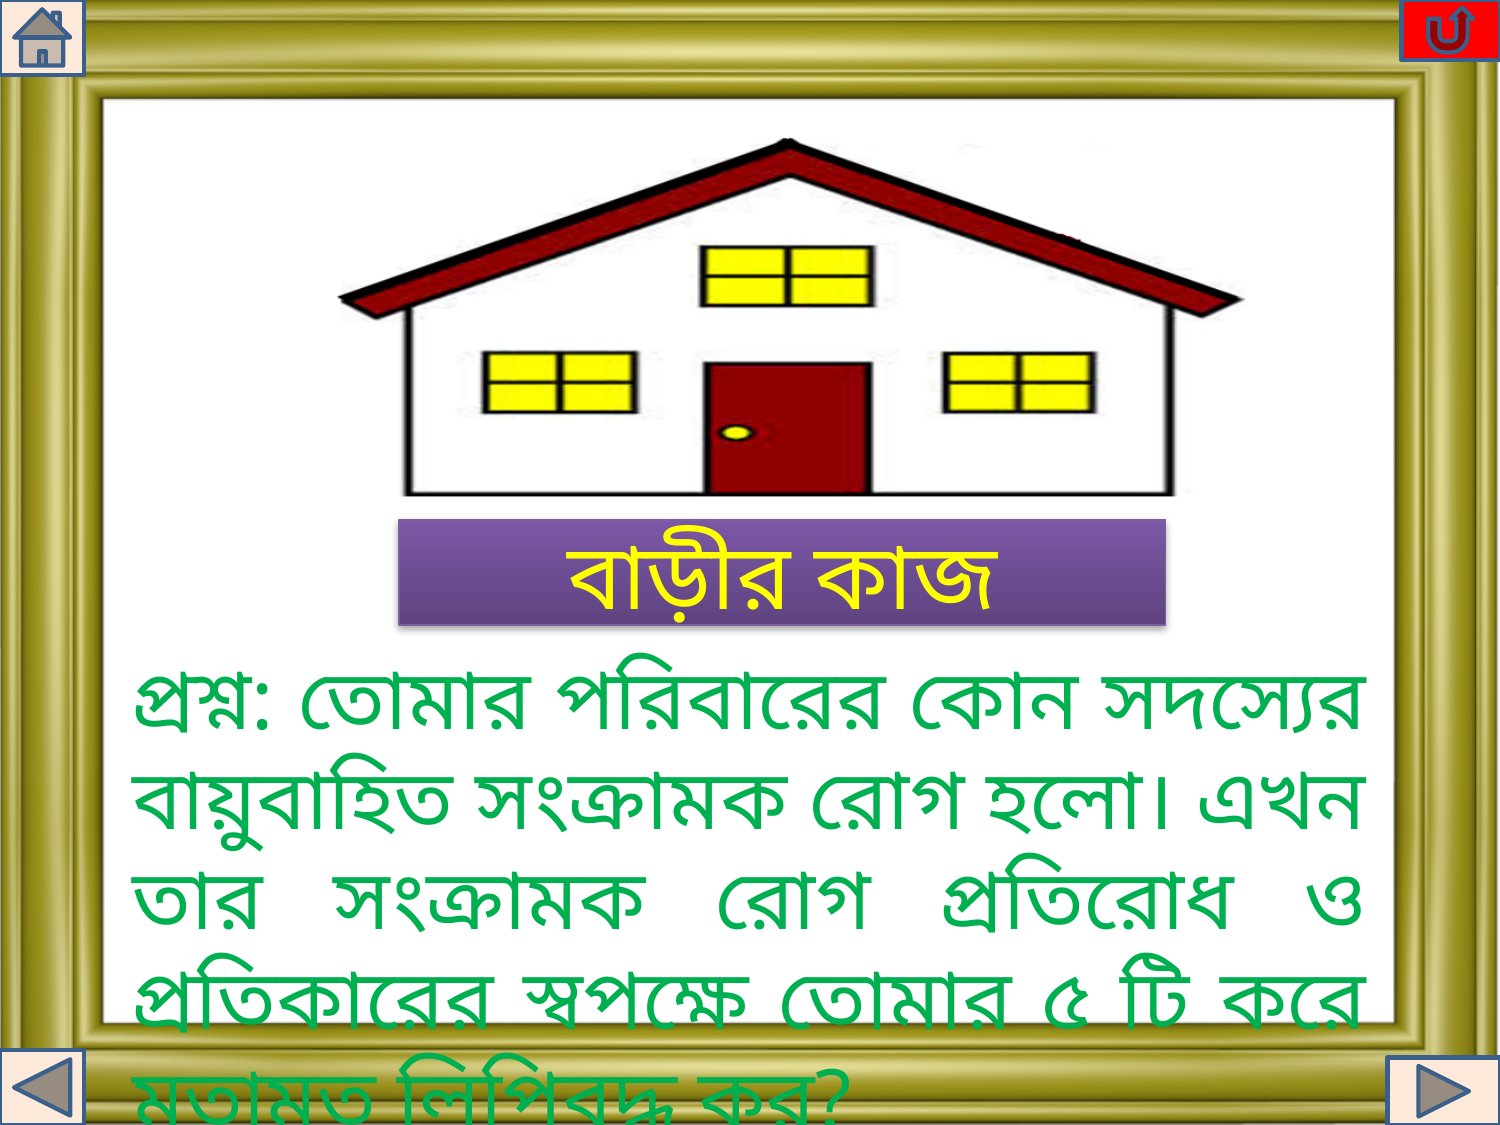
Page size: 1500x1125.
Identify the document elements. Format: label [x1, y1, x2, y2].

text_box [337, 137, 1251, 626]
picture [0, 0, 1500, 1125]
